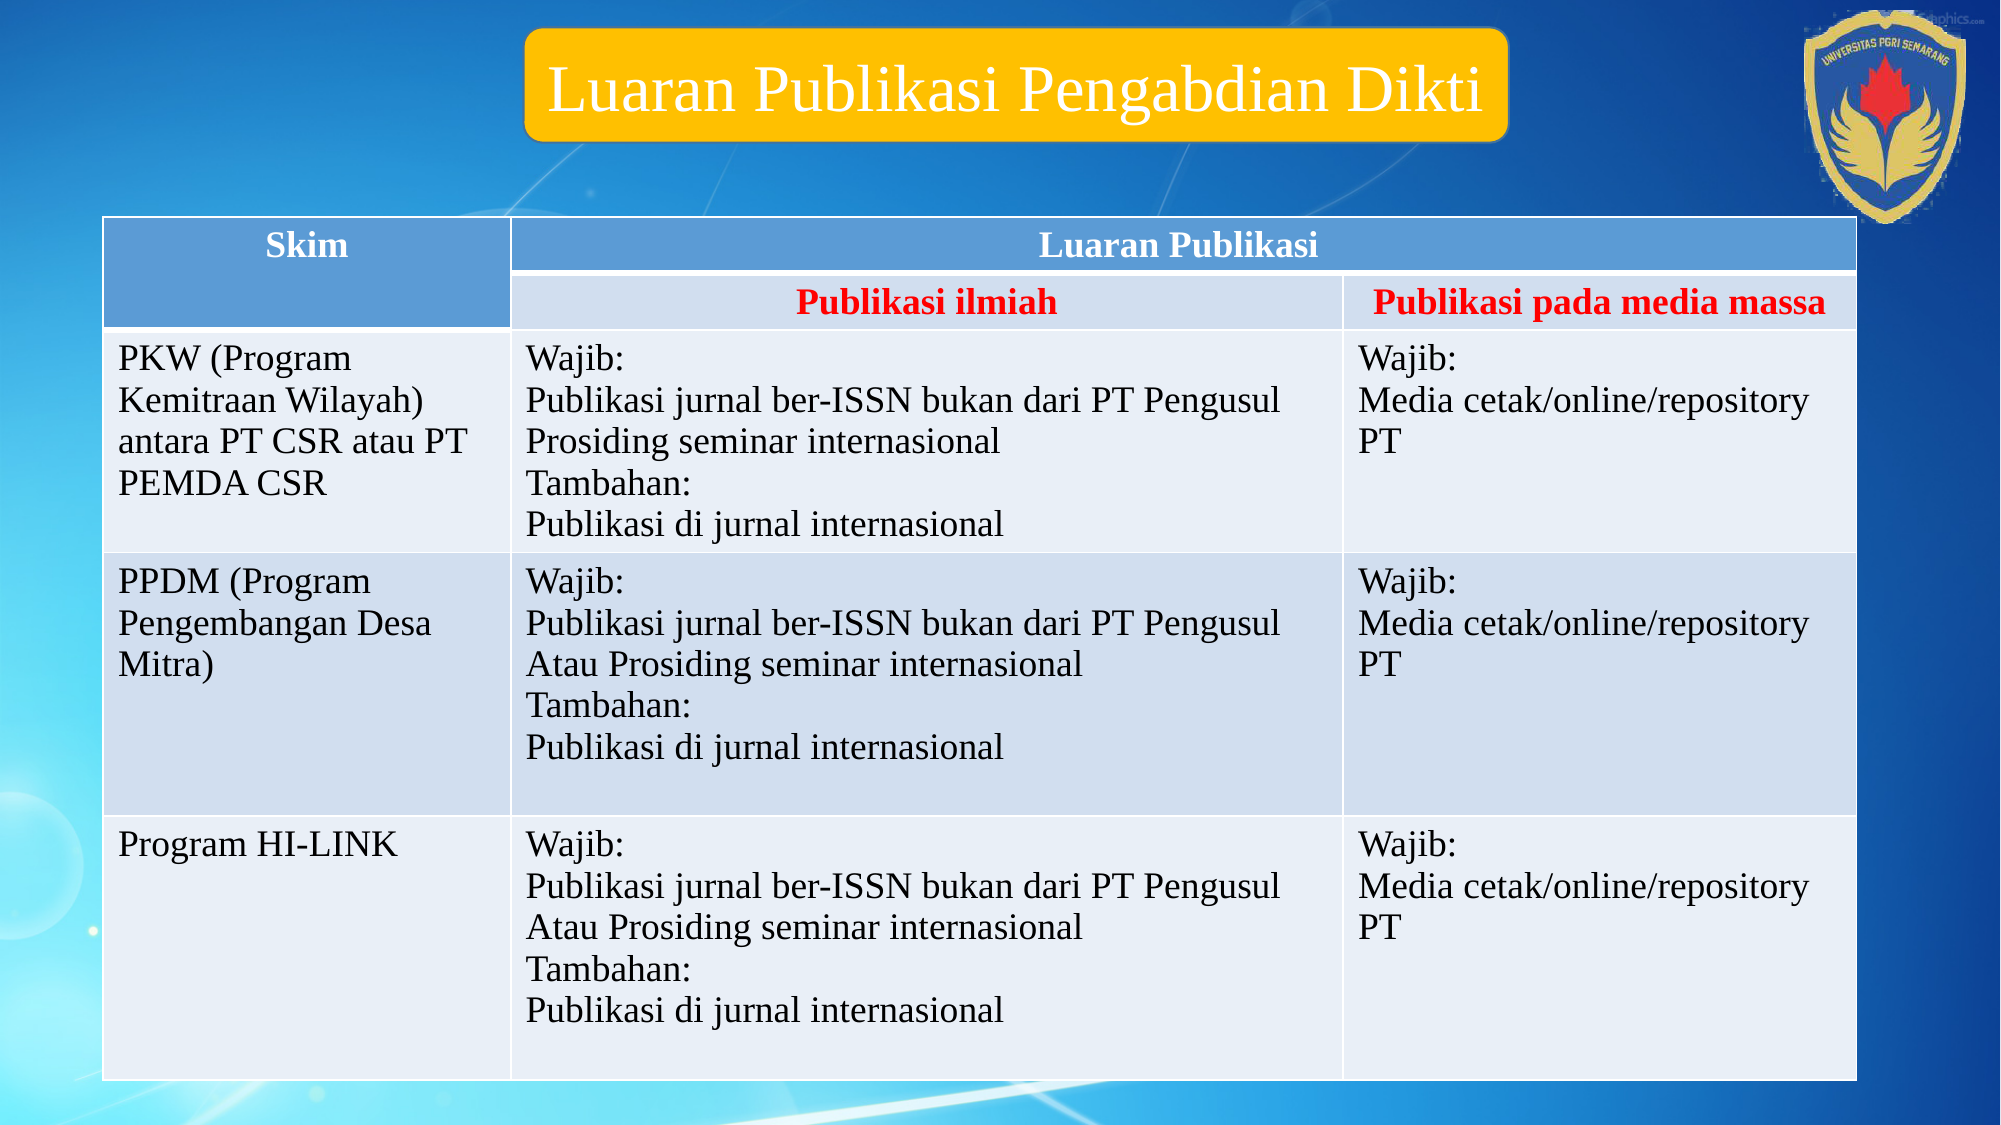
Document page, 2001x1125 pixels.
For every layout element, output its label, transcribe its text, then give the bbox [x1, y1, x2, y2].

table_cell PPDM (Program Pengembangan Desa Mitra) [104, 553, 510, 815]
picture [0, 0, 2001, 1125]
table_cell Wajib: Media cetak/online/repository PT [1344, 817, 1856, 1079]
table_cell Wajib: Media cetak/online/repository PT [1344, 553, 1856, 815]
table_cell Wajib: Publikasi jurnal ber-ISSN bukan dari PT Pengusul Atau Prosiding seminar internasional Tambahan: Publikasi di jurnal internasional [512, 553, 1342, 815]
table_cell Publikasi ilmiah [512, 276, 1342, 329]
table_cell Publikasi pada media massa [1344, 276, 1856, 329]
table_cell Wajib: Publikasi jurnal ber-ISSN bukan dari PT Pengusul Prosiding seminar internasional Tambahan: Publikasi di jurnal internasional [512, 331, 1342, 552]
table_cell Wajib: Media cetak/online/repository PT [1344, 331, 1856, 552]
text_box Luaran Publikasi Pengabdian Dikti [522, 26, 1510, 144]
table_cell Program HI-LINK [104, 817, 510, 1079]
table_header Luaran Publikasi [512, 218, 1856, 270]
table_header Skim [104, 218, 510, 327]
table_cell PKW (Program Kemitraan Wilayah) antara PT CSR atau PT PEMDA CSR [104, 333, 510, 552]
table_cell Wajib: Publikasi jurnal ber-ISSN bukan dari PT Pengusul Atau Prosiding seminar internasional Tambahan: Publikasi di jurnal internasional [512, 817, 1342, 1079]
